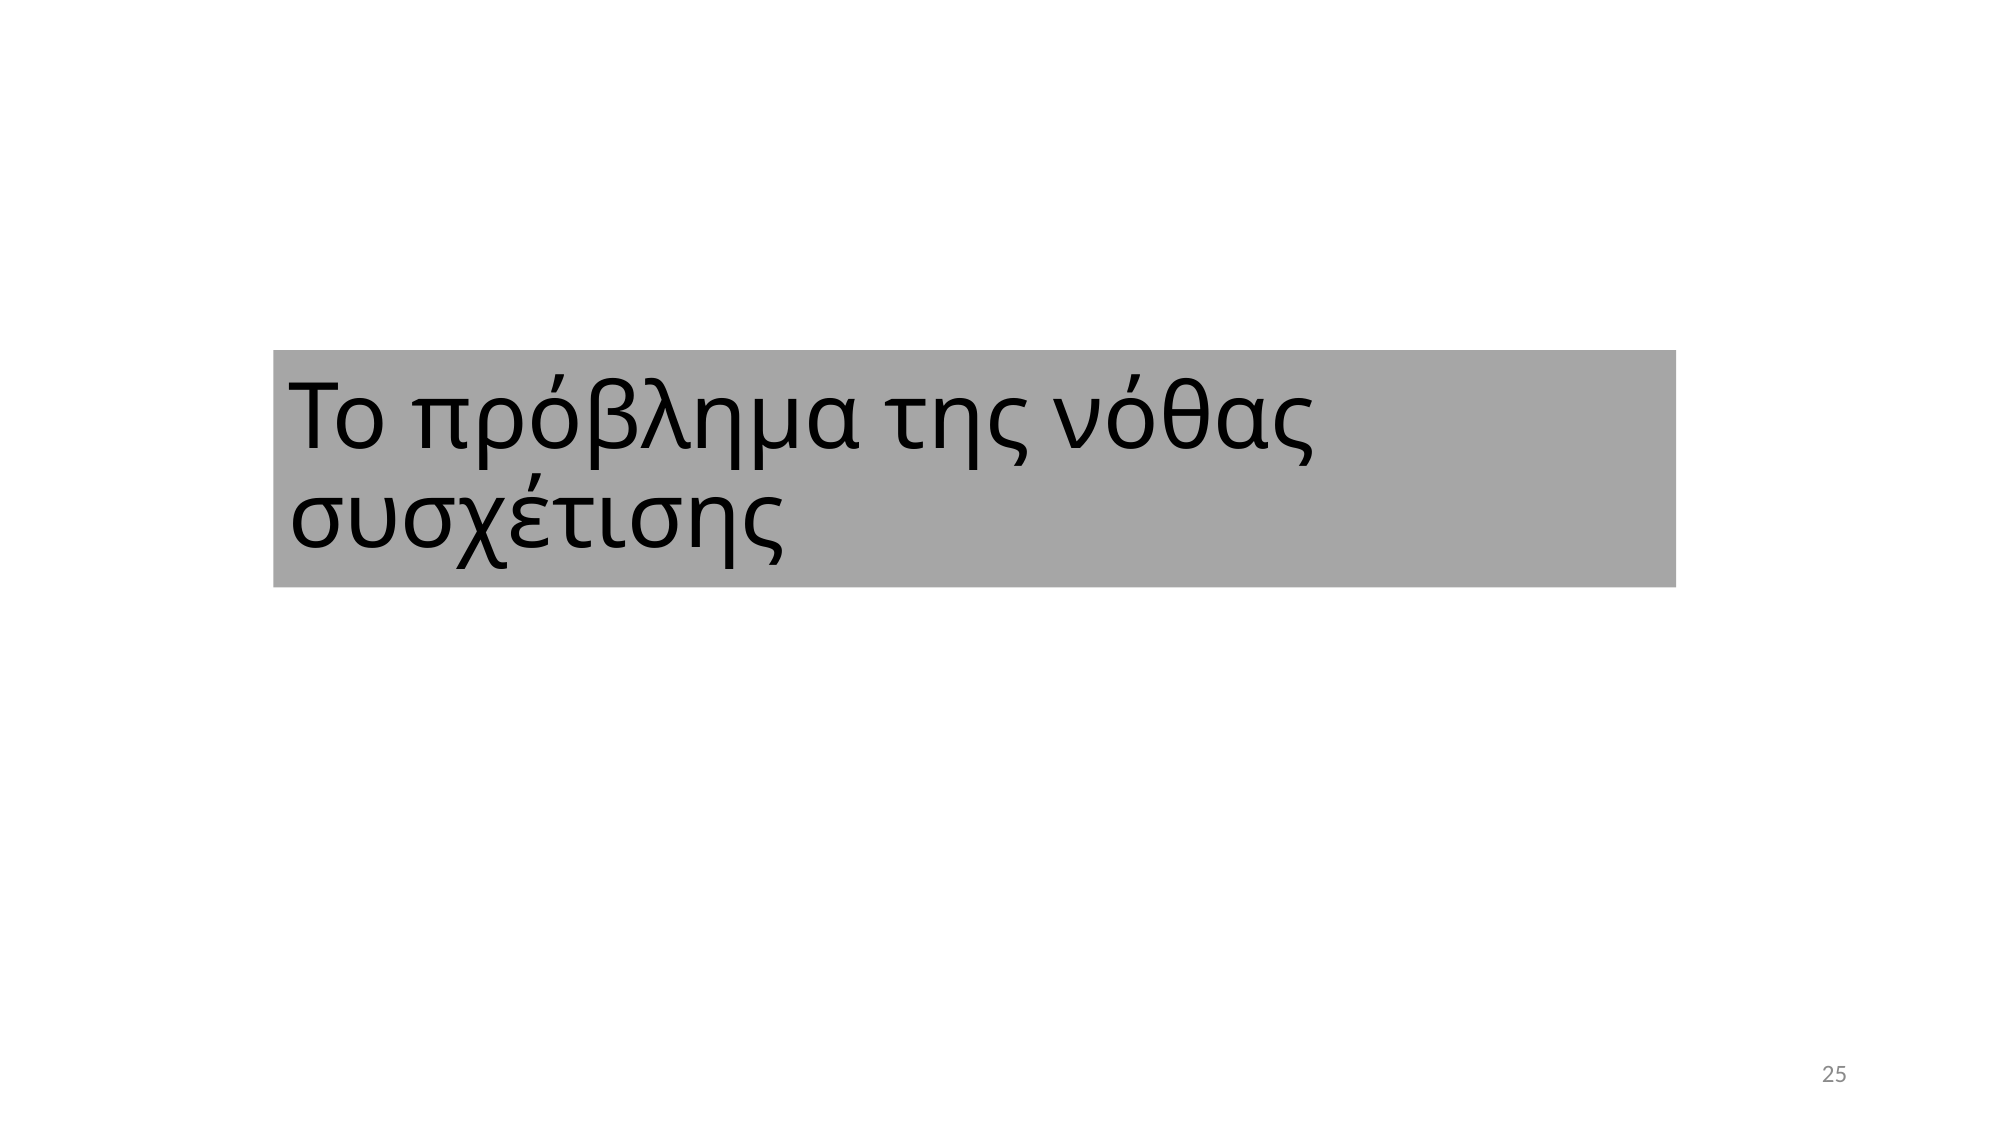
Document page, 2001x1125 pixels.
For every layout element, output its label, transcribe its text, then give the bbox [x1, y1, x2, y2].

slide_number 25 [1412, 1042, 1863, 1103]
title Το πρόβλημα της νόθας συσχέτισης [273, 350, 1677, 588]
